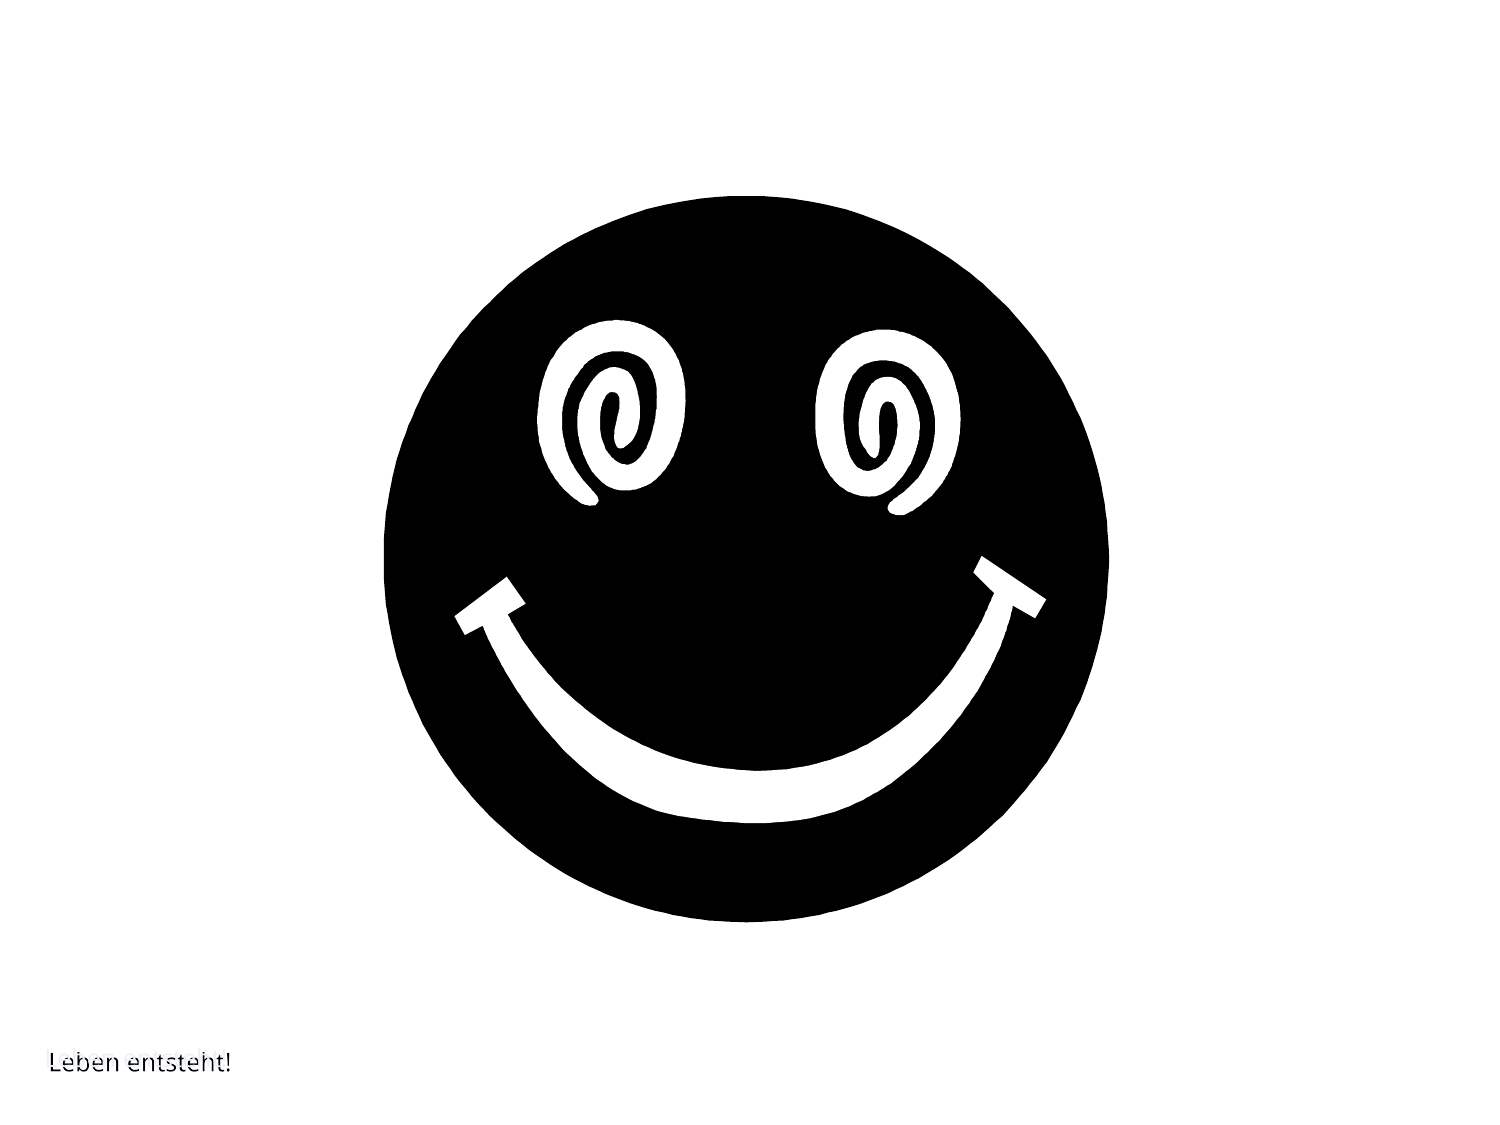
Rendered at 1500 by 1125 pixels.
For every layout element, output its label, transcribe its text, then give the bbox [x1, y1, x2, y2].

picture [383, 188, 1117, 930]
subtitle Leben entsteht! [29, 1034, 598, 1095]
